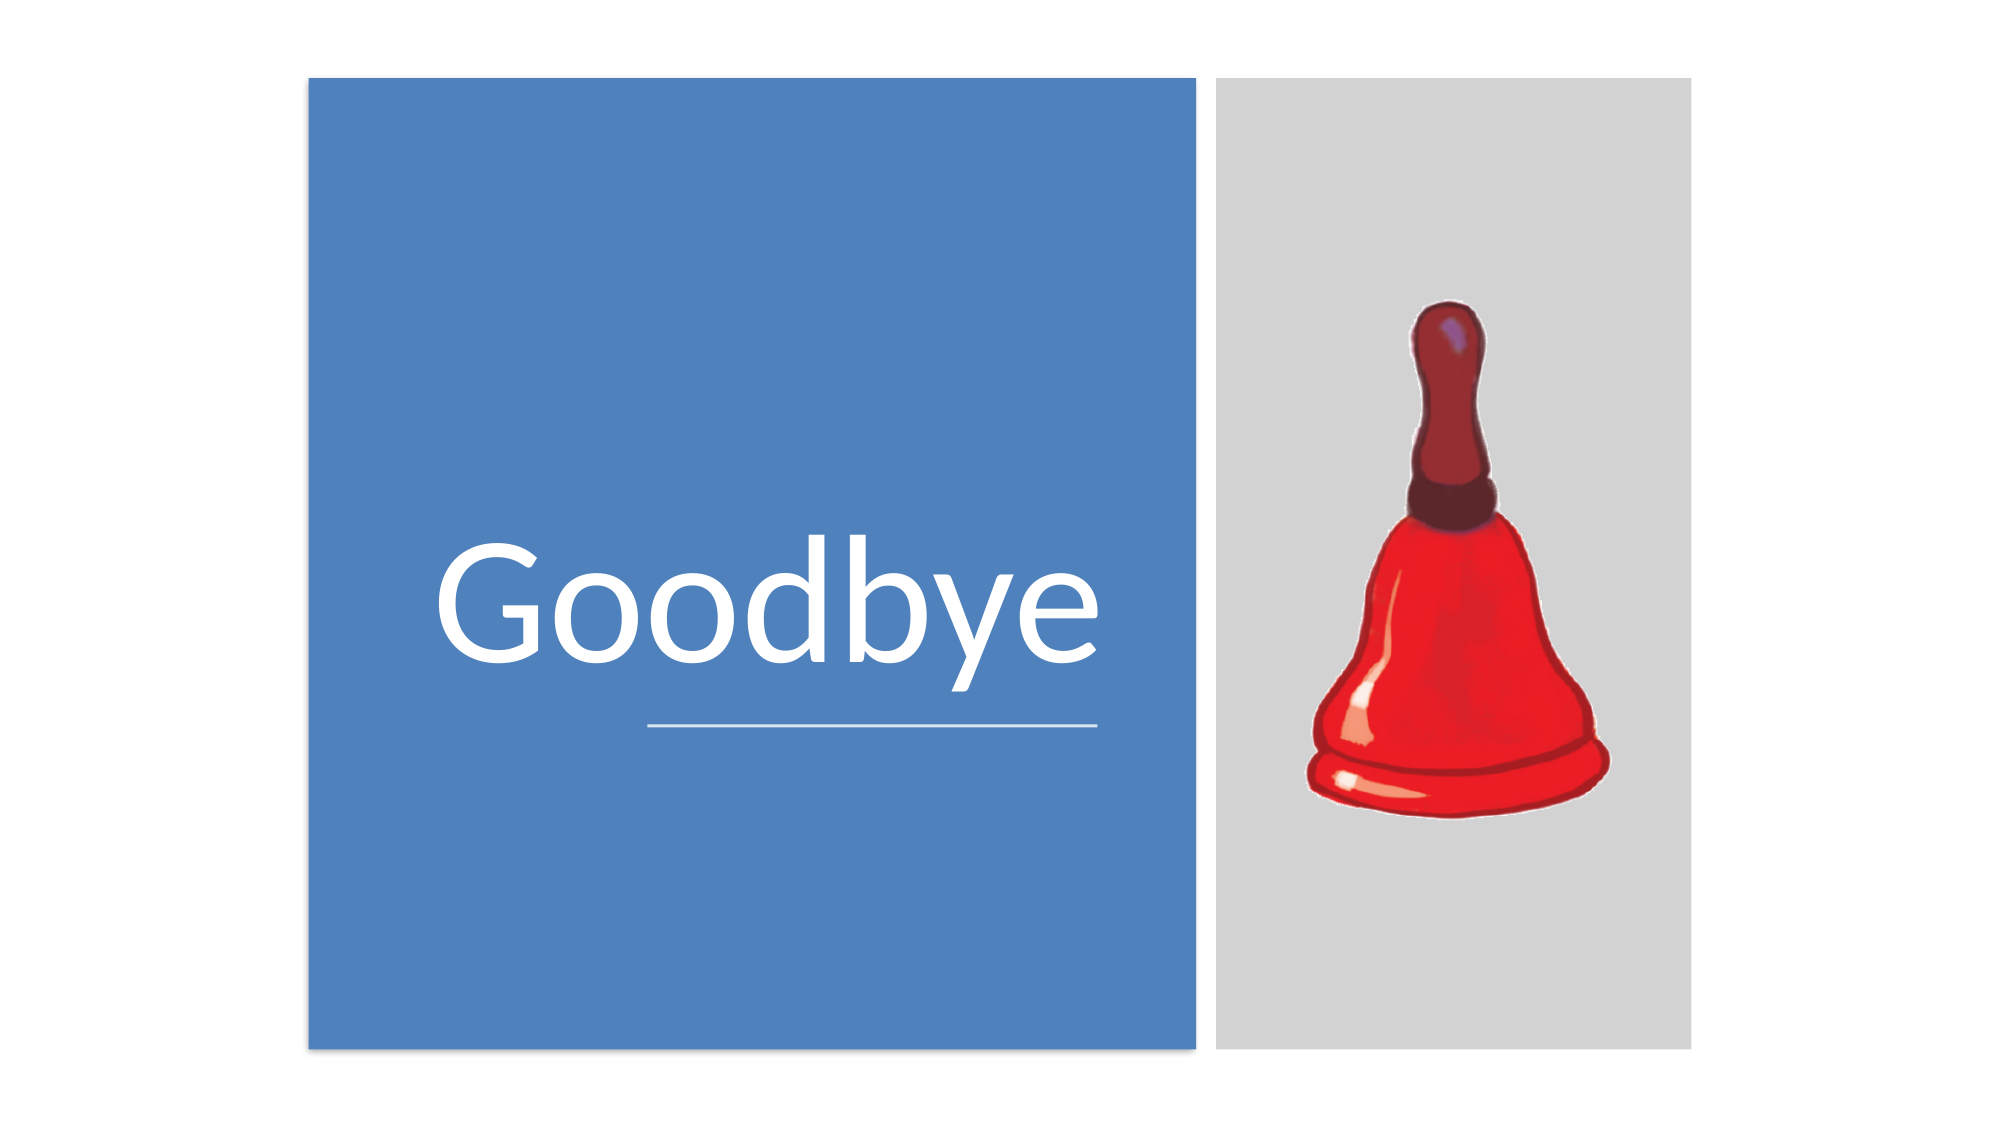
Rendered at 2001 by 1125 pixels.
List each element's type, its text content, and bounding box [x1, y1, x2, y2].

picture [1233, 284, 1692, 843]
title Goodbye [387, 208, 1121, 707]
text_box [308, 77, 1197, 1050]
text_box [1214, 76, 1693, 1051]
